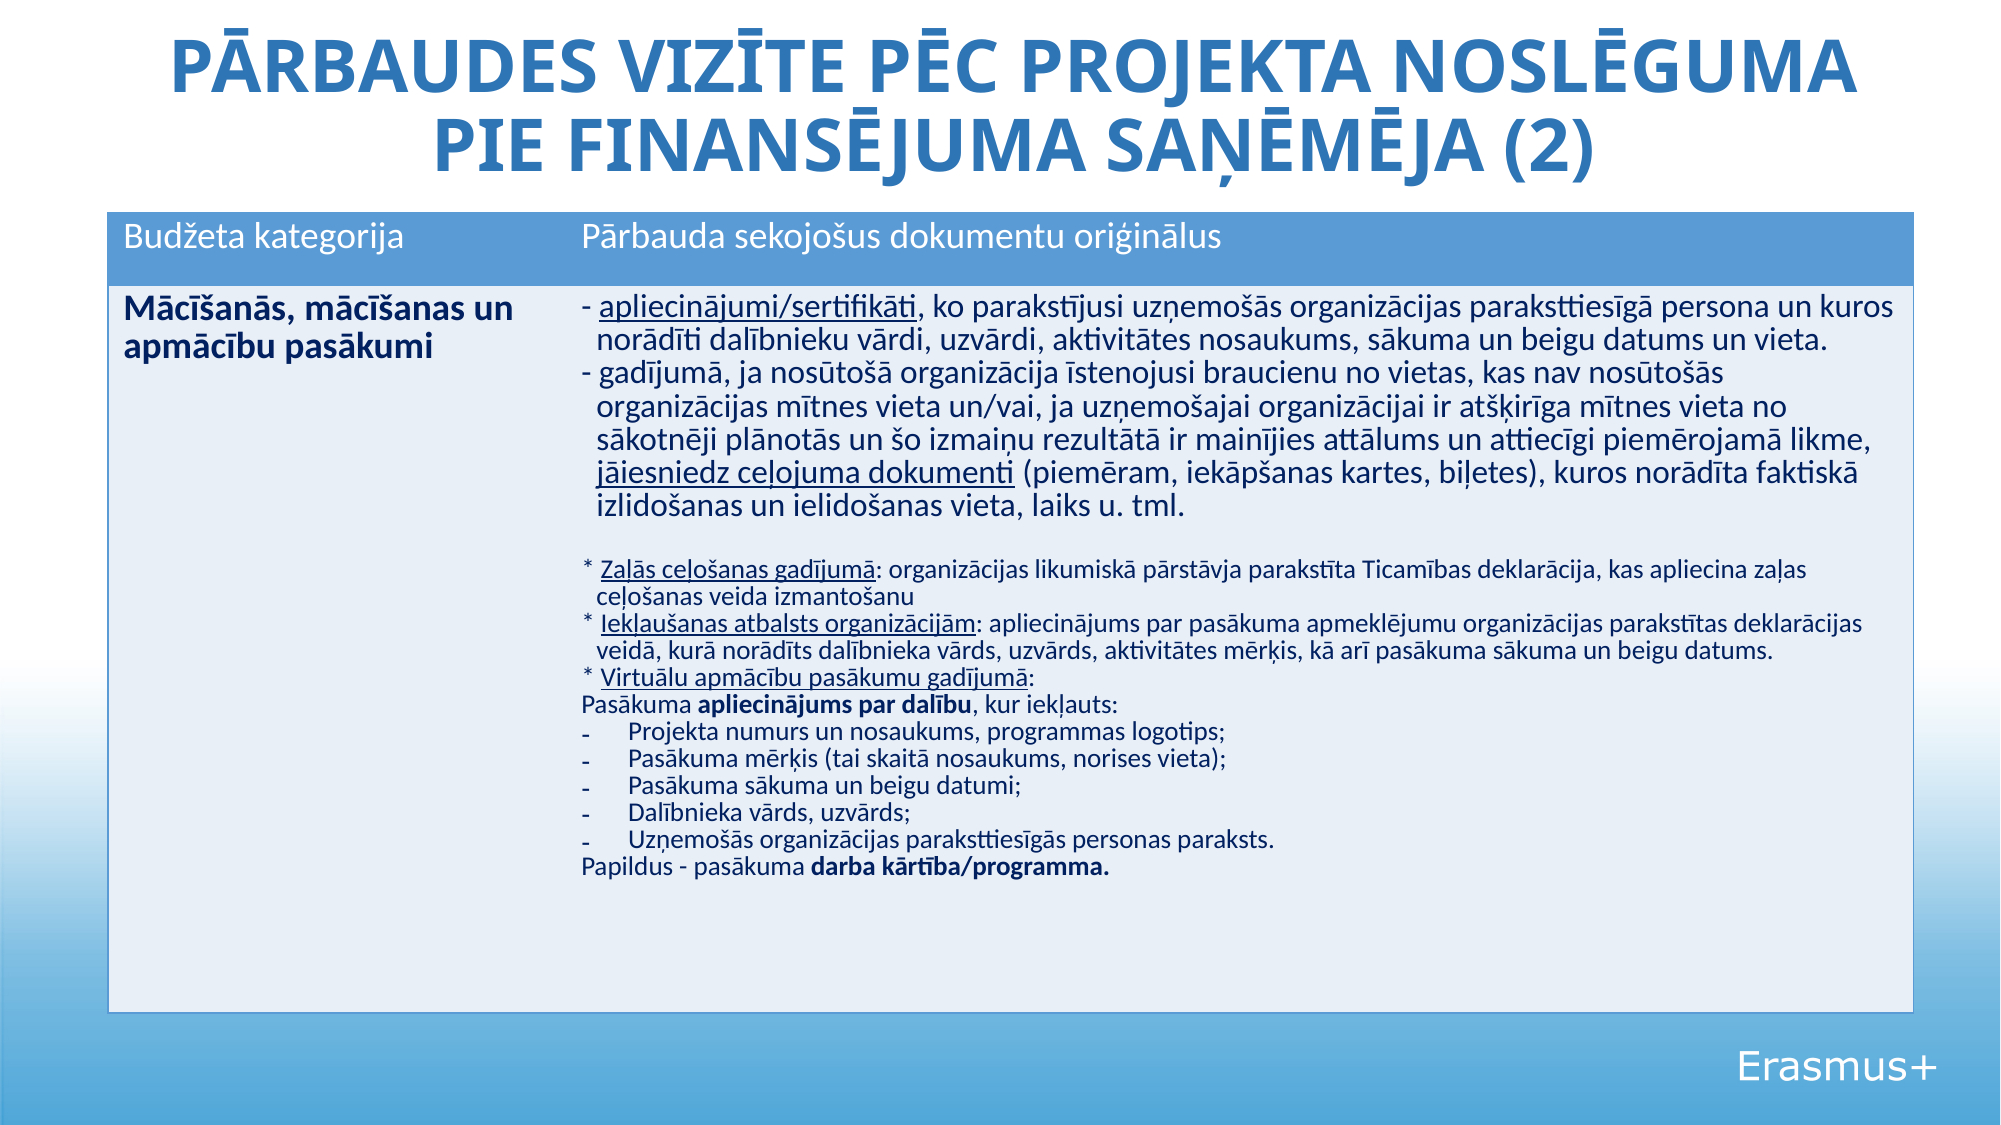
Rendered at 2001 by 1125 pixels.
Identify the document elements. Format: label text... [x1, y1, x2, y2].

picture [0, 0, 2001, 1125]
title PĀRBAUDES VIZĪTE PĒC PROJEKTA NOSLĒGUMA PIE FINANSĒJUMA SAŅĒMĒJA (2) [151, 14, 1877, 202]
table_header Pārbauda sekojošus dokumentu oriģinālus [566, 214, 1913, 284]
table_header Budžeta kategorija [109, 214, 566, 284]
table_cell - apliecinājumi/sertifikāti, ko parakstījusi uzņemošās organizācijas paraksttiesīgā persona un kuros norādīti dalībnieku vārdi, uzvārdi, aktivitātes nosaukums, sākuma un beigu datums un vieta. - gadījumā, ja nosūtošā organizācija īstenojusi braucienu no vietas, kas nav nosūtošās organizācijas mītnes vieta un/vai, ja uzņemošajai organizācijai ir atšķirīga mītnes vieta no sākotnēji plānotās un šo izmaiņu rezultātā ir mainījies attālums un attiecīgi piemērojamā likme, jāiesniedz ceļojuma dokumenti (piemēram, iekāpšanas kartes, biļetes), kuros norādīta faktiskā izlidošanas un ielidošanas vieta, laiks u. tml. * Zaļās ceļošanas gadījumā: organizācijas likumiskā pārstāvja parakstīta Ticamības deklarācija, kas apliecina zaļas ceļošanas veida izmantošanu * Iekļaušanas atbalsts organizācijām: apliecinājums par pasākuma apmeklējumu organizācijas parakstītas deklarācijas veidā, kurā norādīts dalībnieka vārds, uzvārds, aktivitātes mērķis, kā arī pasākuma sākuma un beigu datums. * Virtuālu apmācību pasākumu gadījumā: Pasākuma apliecinājums par dalību, kur iekļauts: Projekta numurs un nosaukums, programmas logotips; Pasākuma mērķis (tai skaitā nosaukums, norises vieta); Pasākuma sākuma un beigu datumi; Dalībnieka vārds, uzvārds; Uzņemošās organizācijas paraksttiesīgās personas paraksts. Papildus - pasākuma darba kārtība/programma. [566, 286, 1913, 1012]
table_cell Mācīšanās, mācīšanas un apmācību pasākumi [109, 286, 566, 1012]
